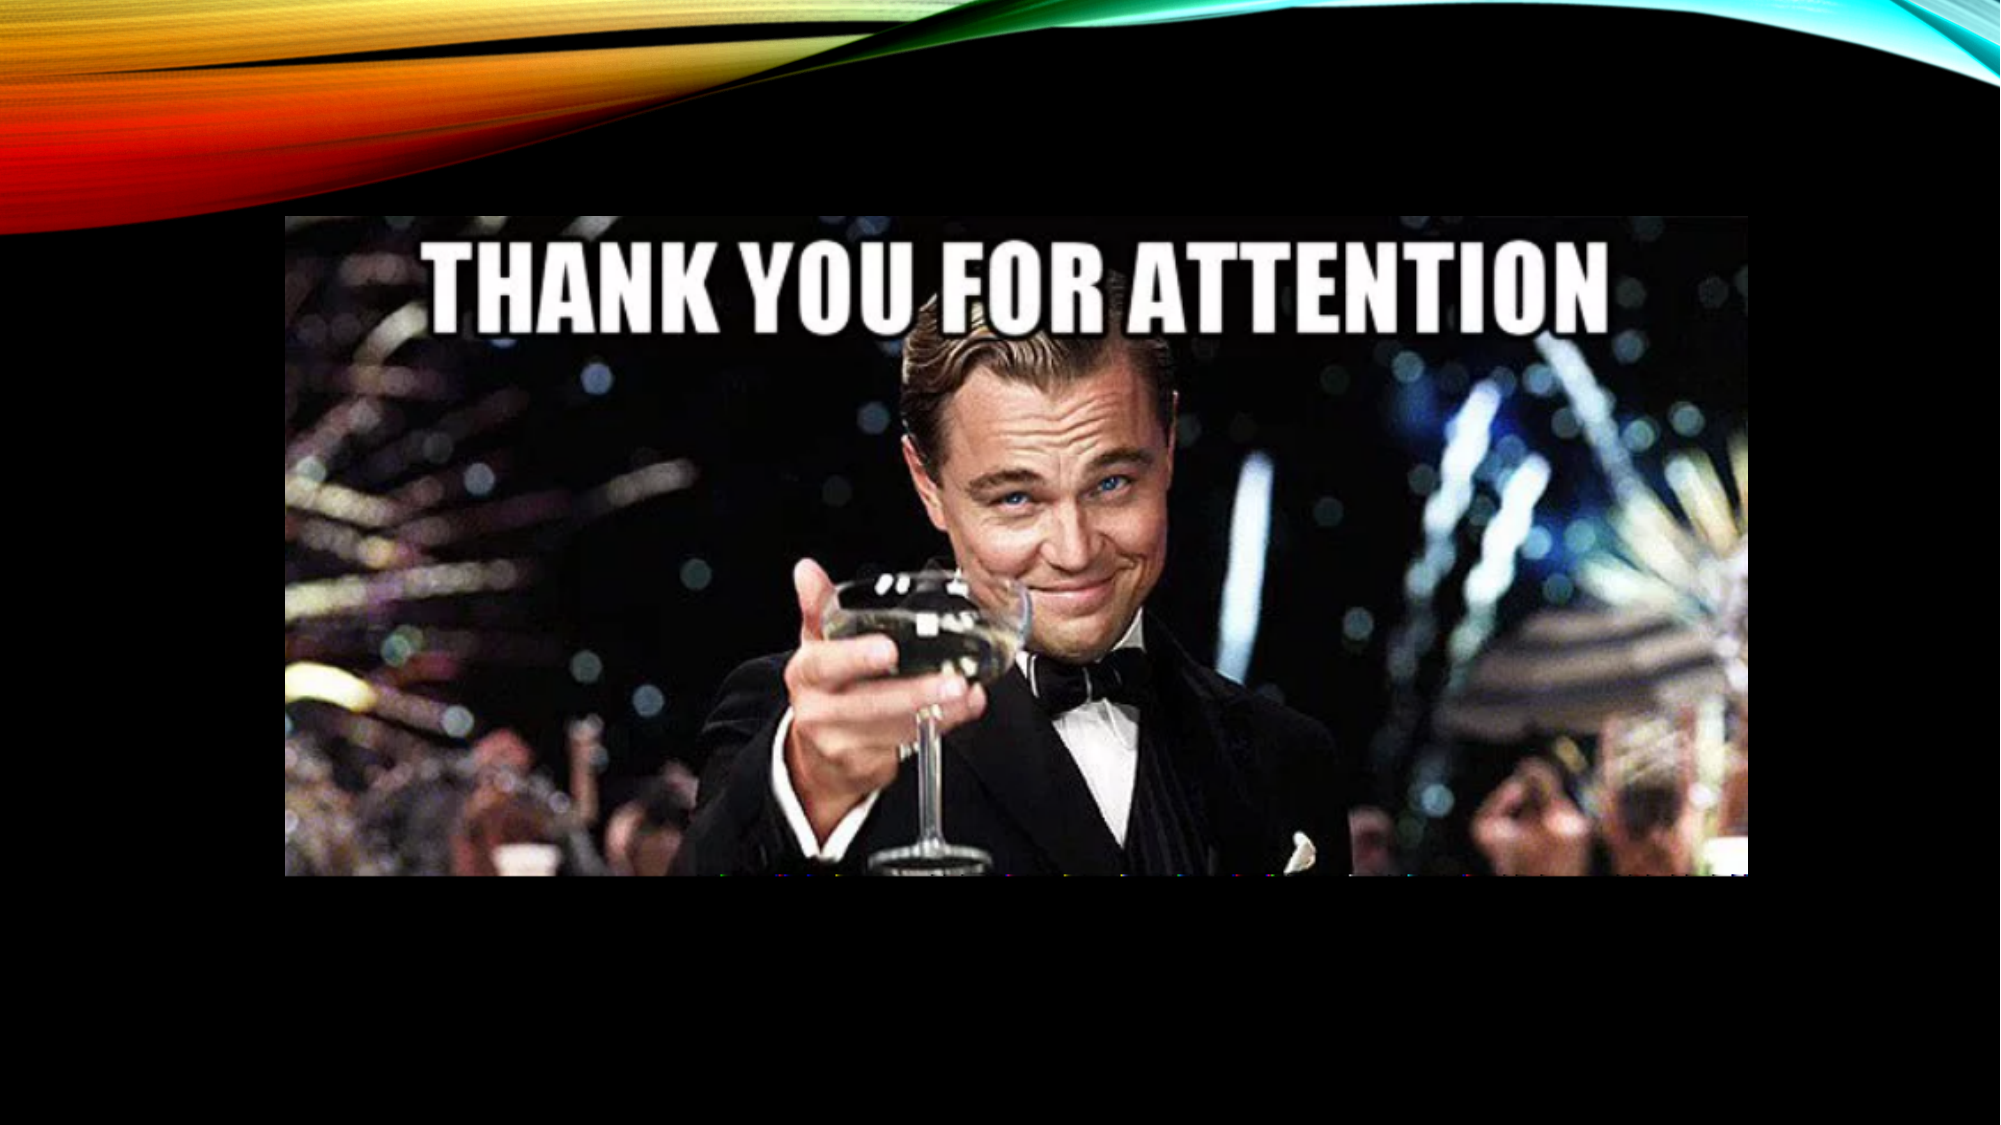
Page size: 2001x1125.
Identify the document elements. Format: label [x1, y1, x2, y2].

list [285, 216, 1748, 1044]
picture [0, 0, 2000, 237]
